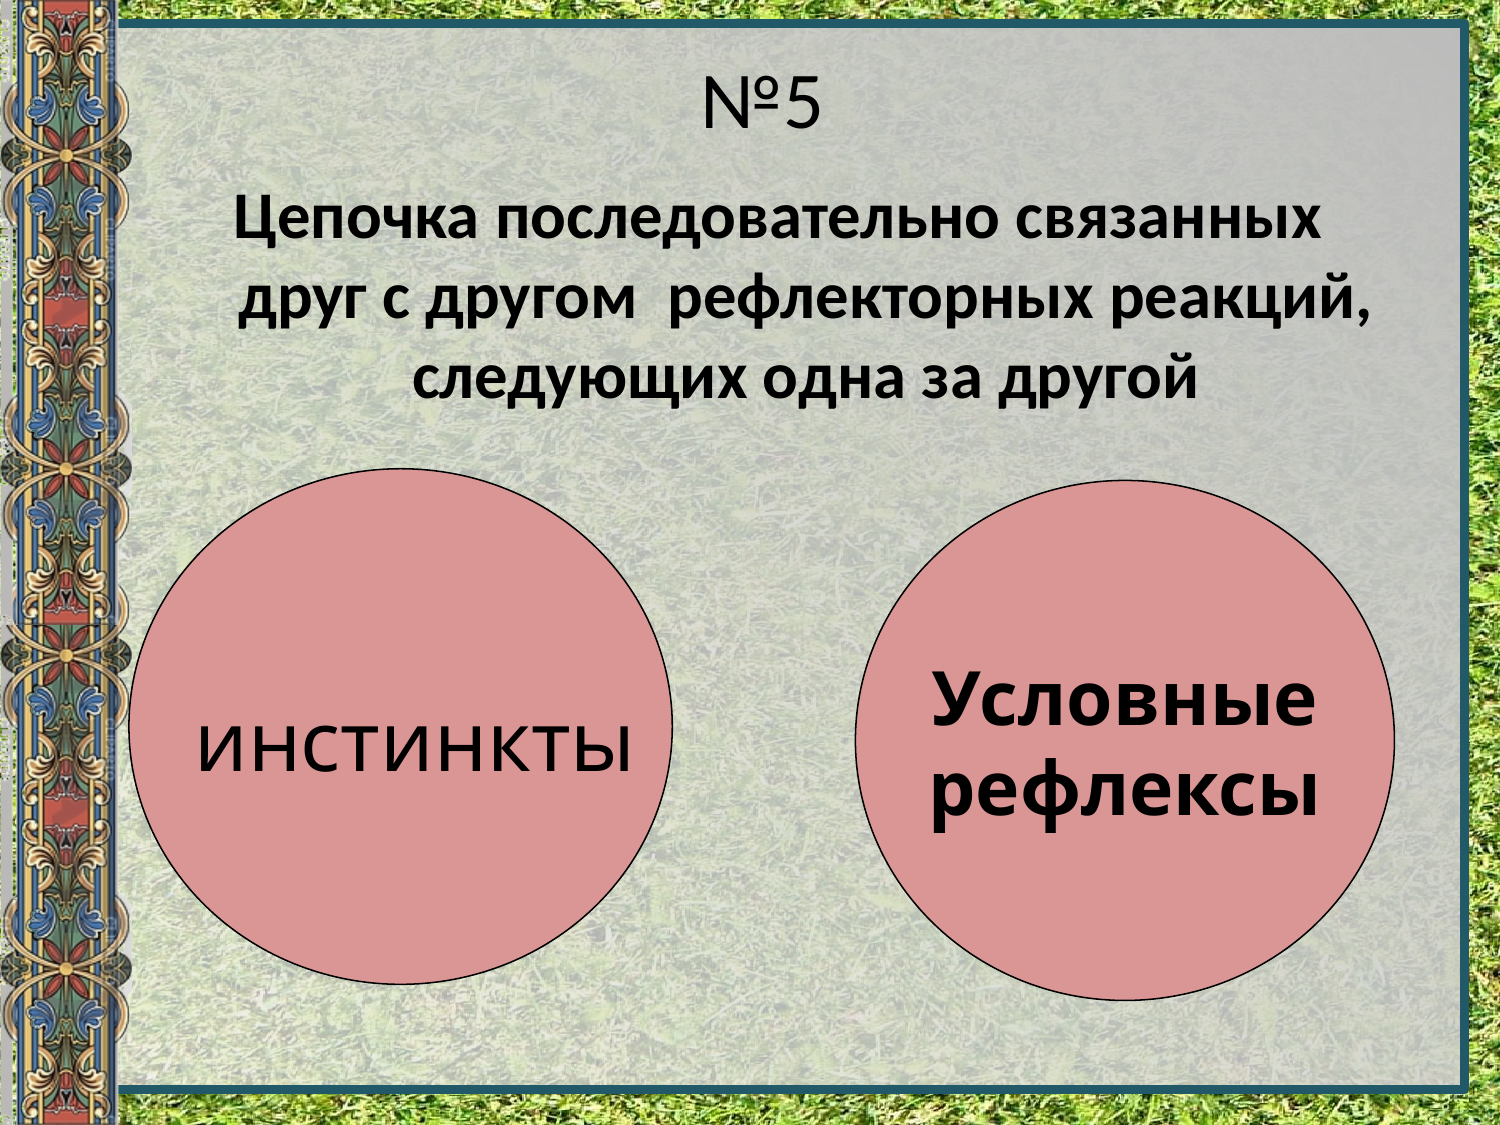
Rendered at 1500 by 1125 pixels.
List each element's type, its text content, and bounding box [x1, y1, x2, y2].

text_box Условные рефлексы [855, 480, 1395, 1001]
picture [1, 0, 1500, 1125]
text_box инстинкты [128, 468, 673, 985]
title №5 [75, 40, 1451, 153]
list Цепочка последовательно связанных друг с другом рефлекторных реакций, следующих одна за другой [164, 164, 1393, 457]
